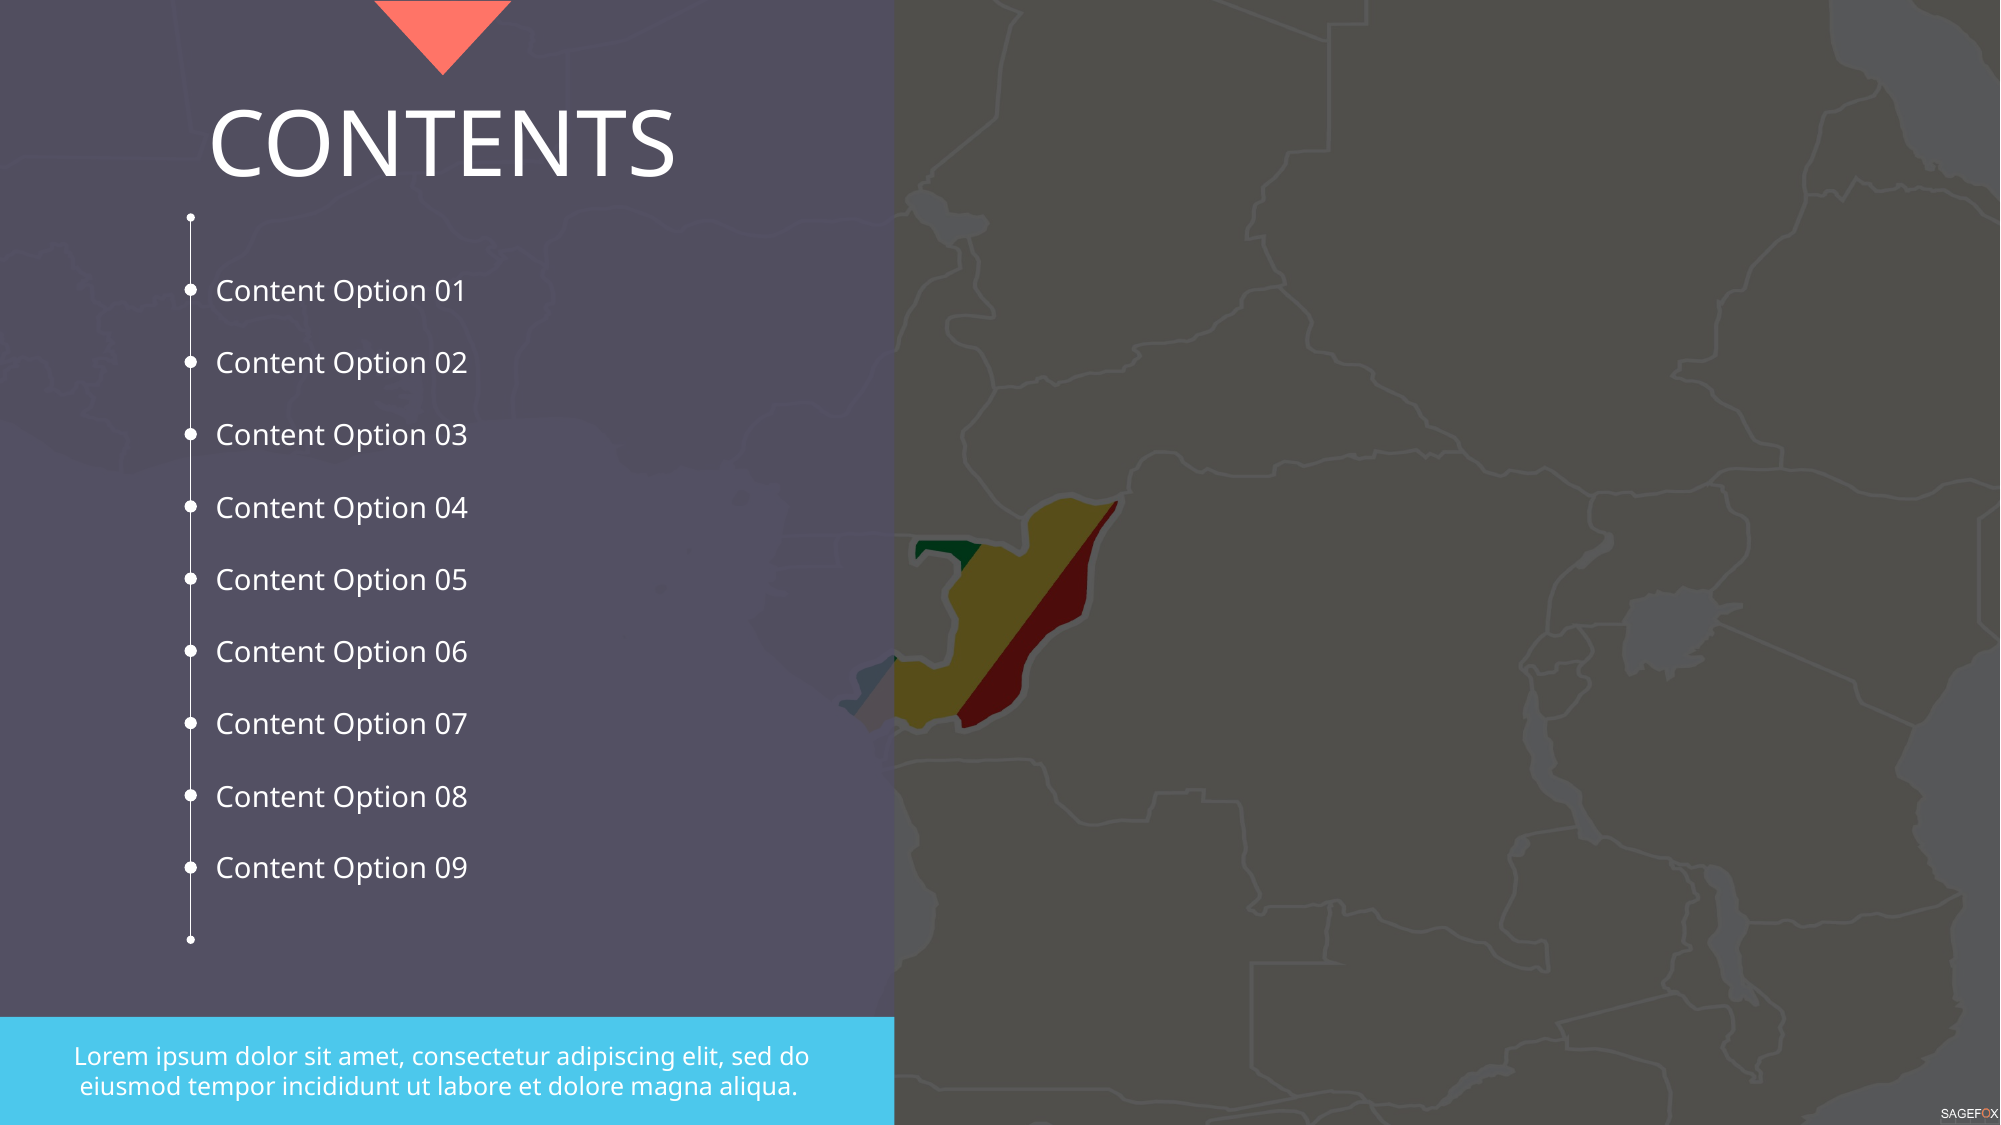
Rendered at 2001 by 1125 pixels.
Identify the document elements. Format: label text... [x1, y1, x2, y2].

text_box [0, 1016, 895, 1125]
text_box Lorem ipsum dolor sit amet, consectetur adipiscing elit, sed do eiusmod tempor incididunt ut labore et dolore magna aliqua. [11, 1033, 874, 1108]
text_box Content Option 05 [200, 554, 501, 604]
text_box Content Option 08 [200, 770, 501, 821]
text_box CONTENTS [142, 77, 743, 202]
text_box Content Option 07 [200, 697, 501, 748]
text_box Content Option 01 [200, 264, 501, 315]
text_box [371, 0, 514, 77]
text_box Content Option 06 [200, 626, 501, 676]
picture [895, 0, 2001, 1125]
text_box Content Option 02 [200, 337, 501, 387]
text_box [0, 0, 895, 1016]
text_box Content Option 03 [200, 408, 501, 459]
text_box Content Option 04 [200, 481, 501, 532]
text_box Content Option 09 [200, 842, 501, 893]
